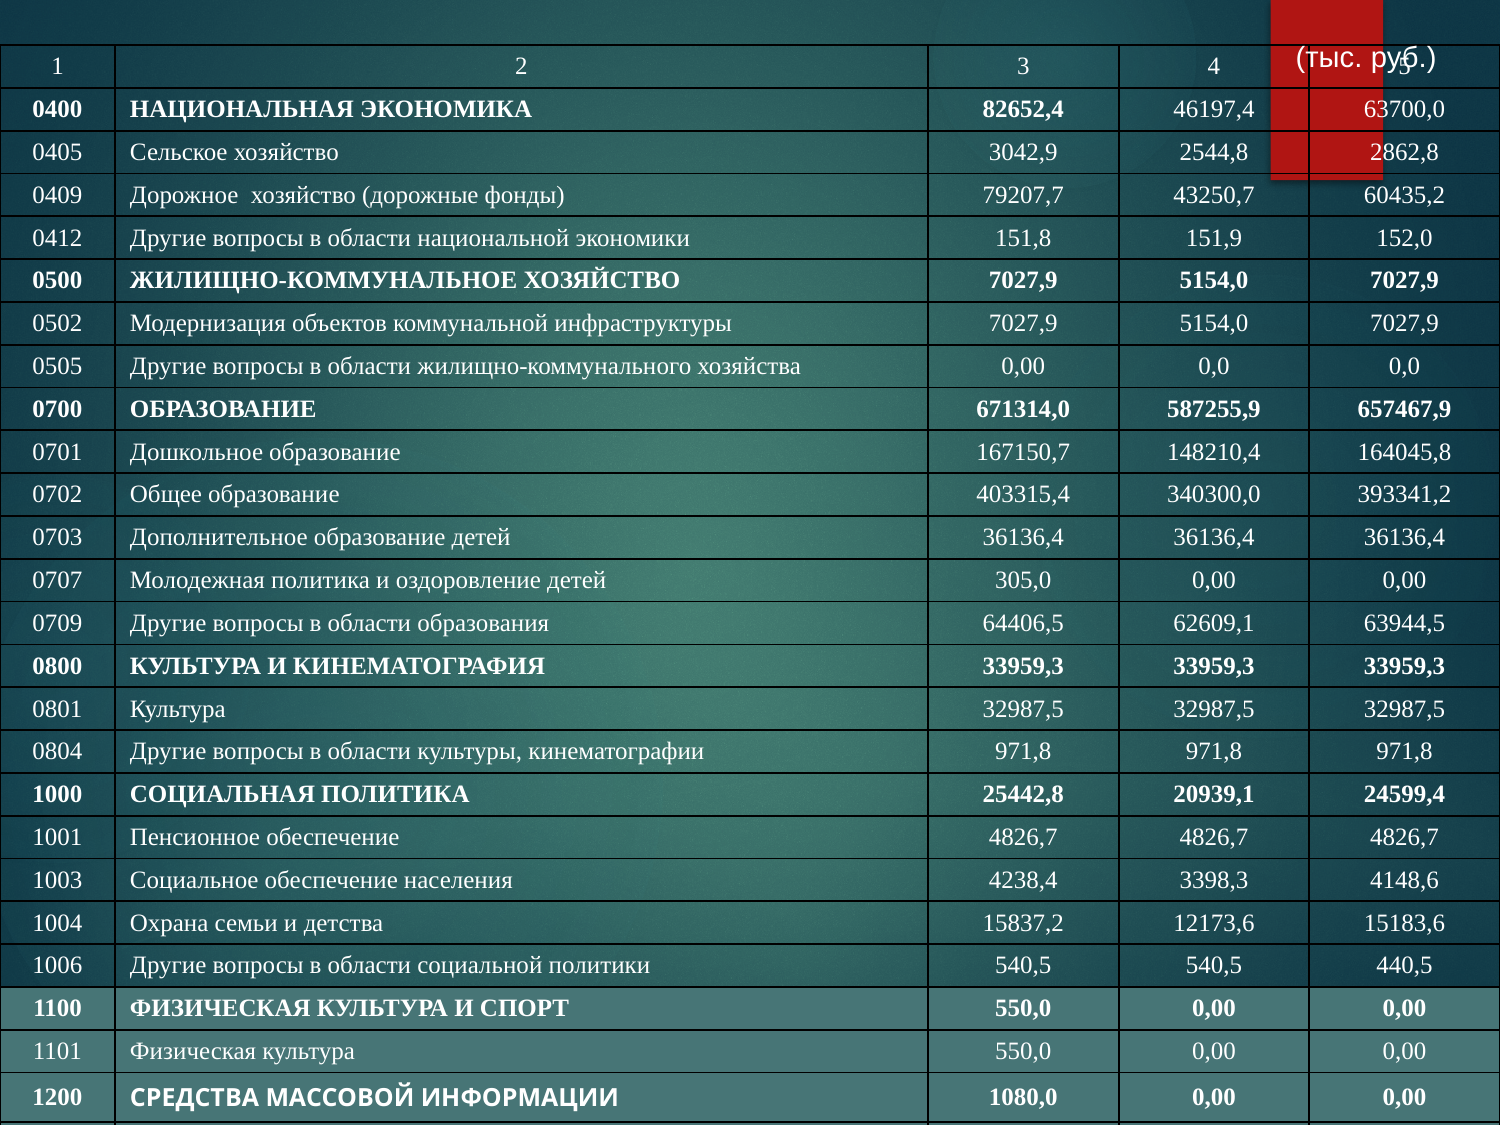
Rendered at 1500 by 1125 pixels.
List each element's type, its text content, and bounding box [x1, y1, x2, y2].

table_cell 1200 [1, 1073, 114, 1121]
table_cell 1006 [1, 945, 114, 986]
table_cell 4148,6 [1310, 859, 1499, 900]
table_cell Другие вопросы в области культуры, кинематографии [116, 731, 927, 772]
table_cell Другие вопросы в области социальной политики [116, 945, 927, 986]
table_cell 63700,0 [1310, 89, 1499, 130]
table_cell 0,00 [929, 346, 1118, 387]
table_cell 0,00 [1120, 1031, 1308, 1072]
table_cell 82652,4 [929, 89, 1118, 130]
table_cell 971,8 [1310, 731, 1499, 772]
table_cell 0707 [1, 560, 114, 601]
table_cell Культура [116, 688, 927, 729]
text_box (тыс. руб.) [1280, 30, 1452, 81]
table_cell 0502 [1, 303, 114, 344]
table_cell 0400 [1, 89, 114, 130]
table_cell Модернизация объектов коммунальной инфраструктуры [116, 303, 927, 344]
table_cell 60435,2 [1310, 174, 1499, 215]
table_cell 1080,0 [929, 1073, 1118, 1121]
table_cell 4826,7 [1120, 817, 1308, 858]
table_cell 2544,8 [1120, 132, 1308, 173]
table_cell 36136,4 [1120, 517, 1308, 558]
table_header 5 [1310, 46, 1499, 87]
table_cell 64406,5 [929, 602, 1118, 644]
table_cell 20939,1 [1120, 774, 1308, 815]
table_cell 1001 [1, 817, 114, 858]
table_cell 540,5 [1120, 945, 1308, 986]
table_cell 0,00 [1120, 1073, 1308, 1121]
table_cell 0,00 [1120, 560, 1308, 601]
table_cell 0412 [1, 217, 114, 258]
table_cell 1000 [1, 774, 114, 815]
table_cell 0,00 [1310, 1031, 1499, 1072]
table_cell 164045,8 [1310, 431, 1499, 472]
table_cell 0801 [1, 688, 114, 729]
table_cell 7027,9 [1310, 260, 1499, 301]
table_cell 0700 [1, 388, 114, 429]
table_cell 0,00 [1120, 988, 1308, 1029]
table_cell 657467,9 [1310, 388, 1499, 429]
table_header 1 [1, 46, 114, 87]
table_header 4 [1120, 46, 1308, 87]
table_cell Другие вопросы в области образования [116, 602, 927, 644]
table_cell 15183,6 [1310, 902, 1499, 943]
table_cell 0703 [1, 517, 114, 558]
table_cell 540,5 [929, 945, 1118, 986]
table_cell 587255,9 [1120, 388, 1308, 429]
table_cell НАЦИОНАЛЬНАЯ ЭКОНОМИКА [116, 89, 927, 130]
table_cell 24599,4 [1310, 774, 1499, 815]
table_cell Другие вопросы в области жилищно-коммунального хозяйства [116, 346, 927, 387]
table_cell Охрана семьи и детства [116, 902, 927, 943]
table_cell 550,0 [929, 988, 1118, 1029]
table_cell Сельское хозяйство [116, 132, 927, 173]
table_cell 15837,2 [929, 902, 1118, 943]
table_cell 971,8 [1120, 731, 1308, 772]
table_cell 7027,9 [929, 260, 1118, 301]
table_cell Молодежная политика и оздоровление детей [116, 560, 927, 601]
table_cell 7027,9 [929, 303, 1118, 344]
table_cell 0405 [1, 132, 114, 173]
table_cell 33959,3 [1120, 645, 1308, 686]
table_cell 393341,2 [1310, 474, 1499, 515]
table_cell 0,0 [1120, 346, 1308, 387]
table_cell Дорожное хозяйство (дорожные фонды) [116, 174, 927, 215]
table_cell 550,0 [929, 1031, 1118, 1072]
table_cell 4238,4 [929, 859, 1118, 900]
table_cell 3042,9 [929, 132, 1118, 173]
table_cell 4826,7 [929, 817, 1118, 858]
table_cell 25442,8 [929, 774, 1118, 815]
table_cell 151,8 [929, 217, 1118, 258]
table_cell 0702 [1, 474, 114, 515]
table_cell 0409 [1, 174, 114, 215]
table_cell 0,0 [1310, 346, 1499, 387]
table_cell 167150,7 [929, 431, 1118, 472]
table_cell ОБРАЗОВАНИЕ [116, 388, 927, 429]
table_cell 440,5 [1310, 945, 1499, 986]
table_cell 36136,4 [929, 517, 1118, 558]
table_cell Дополнительное образование детей [116, 517, 927, 558]
table_cell 152,0 [1310, 217, 1499, 258]
table_cell 46197,4 [1120, 89, 1308, 130]
table_cell 671314,0 [929, 388, 1118, 429]
table_cell КУЛЬТУРА И КИНЕМАТОГРАФИЯ [116, 645, 927, 686]
table_cell 340300,0 [1120, 474, 1308, 515]
table_cell 3398,3 [1120, 859, 1308, 900]
table_cell 5154,0 [1120, 303, 1308, 344]
table_cell 7027,9 [1310, 303, 1499, 344]
table_header 2 [116, 46, 927, 87]
table_cell 305,0 [929, 560, 1118, 601]
table_cell 0,00 [1310, 560, 1499, 601]
table_cell 79207,7 [929, 174, 1118, 215]
table_cell 0701 [1, 431, 114, 472]
table_cell 151,9 [1120, 217, 1308, 258]
table_cell 63944,5 [1310, 602, 1499, 644]
table_cell 1003 [1, 859, 114, 900]
table_cell 148210,4 [1120, 431, 1308, 472]
table_cell СОЦИАЛЬНАЯ ПОЛИТИКА [116, 774, 927, 815]
table_cell 403315,4 [929, 474, 1118, 515]
table_cell 971,8 [929, 731, 1118, 772]
table_cell Пенсионное обеспечение [116, 817, 927, 858]
table_cell 1101 [1, 1031, 114, 1072]
table_cell 0,00 [1310, 988, 1499, 1029]
table_cell 0505 [1, 346, 114, 387]
table_cell Социальное обеспечение населения [116, 859, 927, 900]
table_cell 32987,5 [1120, 688, 1308, 729]
table_cell 1004 [1, 902, 114, 943]
table_cell Физическая культура [116, 1031, 927, 1072]
table_cell 62609,1 [1120, 602, 1308, 644]
table_cell 33959,3 [1310, 645, 1499, 686]
table_cell 0804 [1, 731, 114, 772]
table_header 3 [929, 46, 1118, 87]
table_cell 5154,0 [1120, 260, 1308, 301]
table_cell 43250,7 [1120, 174, 1308, 215]
table_cell 0709 [1, 602, 114, 644]
table_cell 0,00 [1310, 1073, 1499, 1121]
table_cell 1100 [1, 988, 114, 1029]
table_cell 4826,7 [1310, 817, 1499, 858]
table_cell 32987,5 [929, 688, 1118, 729]
table_cell 32987,5 [1310, 688, 1499, 729]
table_cell 36136,4 [1310, 517, 1499, 558]
table_cell Дошкольное образование [116, 431, 927, 472]
table_cell ФИЗИЧЕСКАЯ КУЛЬТУРА И СПОРТ [116, 988, 927, 1029]
table_cell 12173,6 [1120, 902, 1308, 943]
table_cell СРЕДСТВА МАССОВОЙ ИНФОРМАЦИИ [116, 1073, 927, 1121]
table_cell 0500 [1, 260, 114, 301]
table_cell Другие вопросы в области национальной экономики [116, 217, 927, 258]
table_cell Общее образование [116, 474, 927, 515]
table_cell 33959,3 [929, 645, 1118, 686]
table_cell 2862,8 [1310, 132, 1499, 173]
table_cell ЖИЛИЩНО-КОММУНАЛЬНОЕ ХОЗЯЙСТВО [116, 260, 927, 301]
table_cell 0800 [1, 645, 114, 686]
